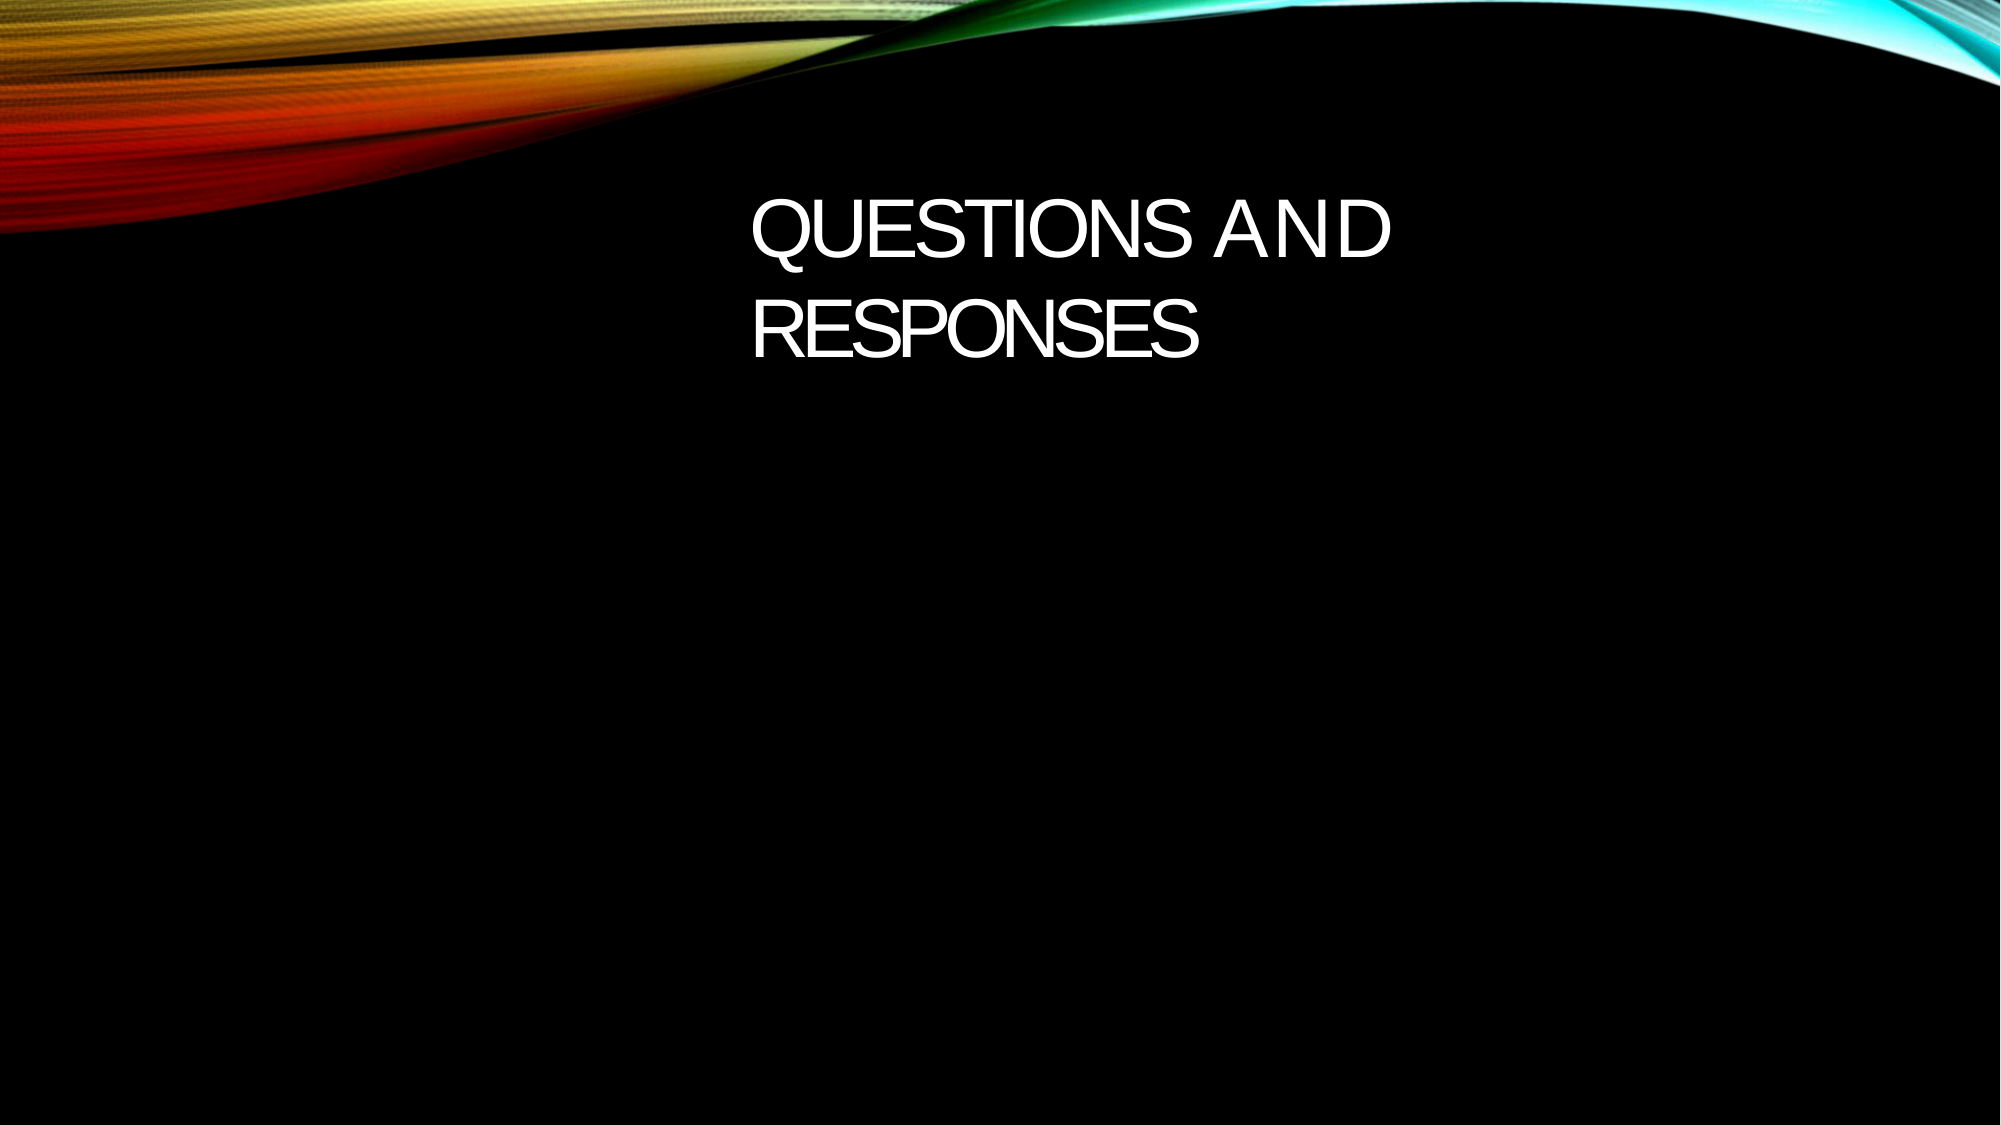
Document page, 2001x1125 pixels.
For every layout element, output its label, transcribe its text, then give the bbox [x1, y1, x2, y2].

picture [0, 0, 2000, 237]
title QUESTIONS AND RESPONSES [125, 141, 1875, 375]
